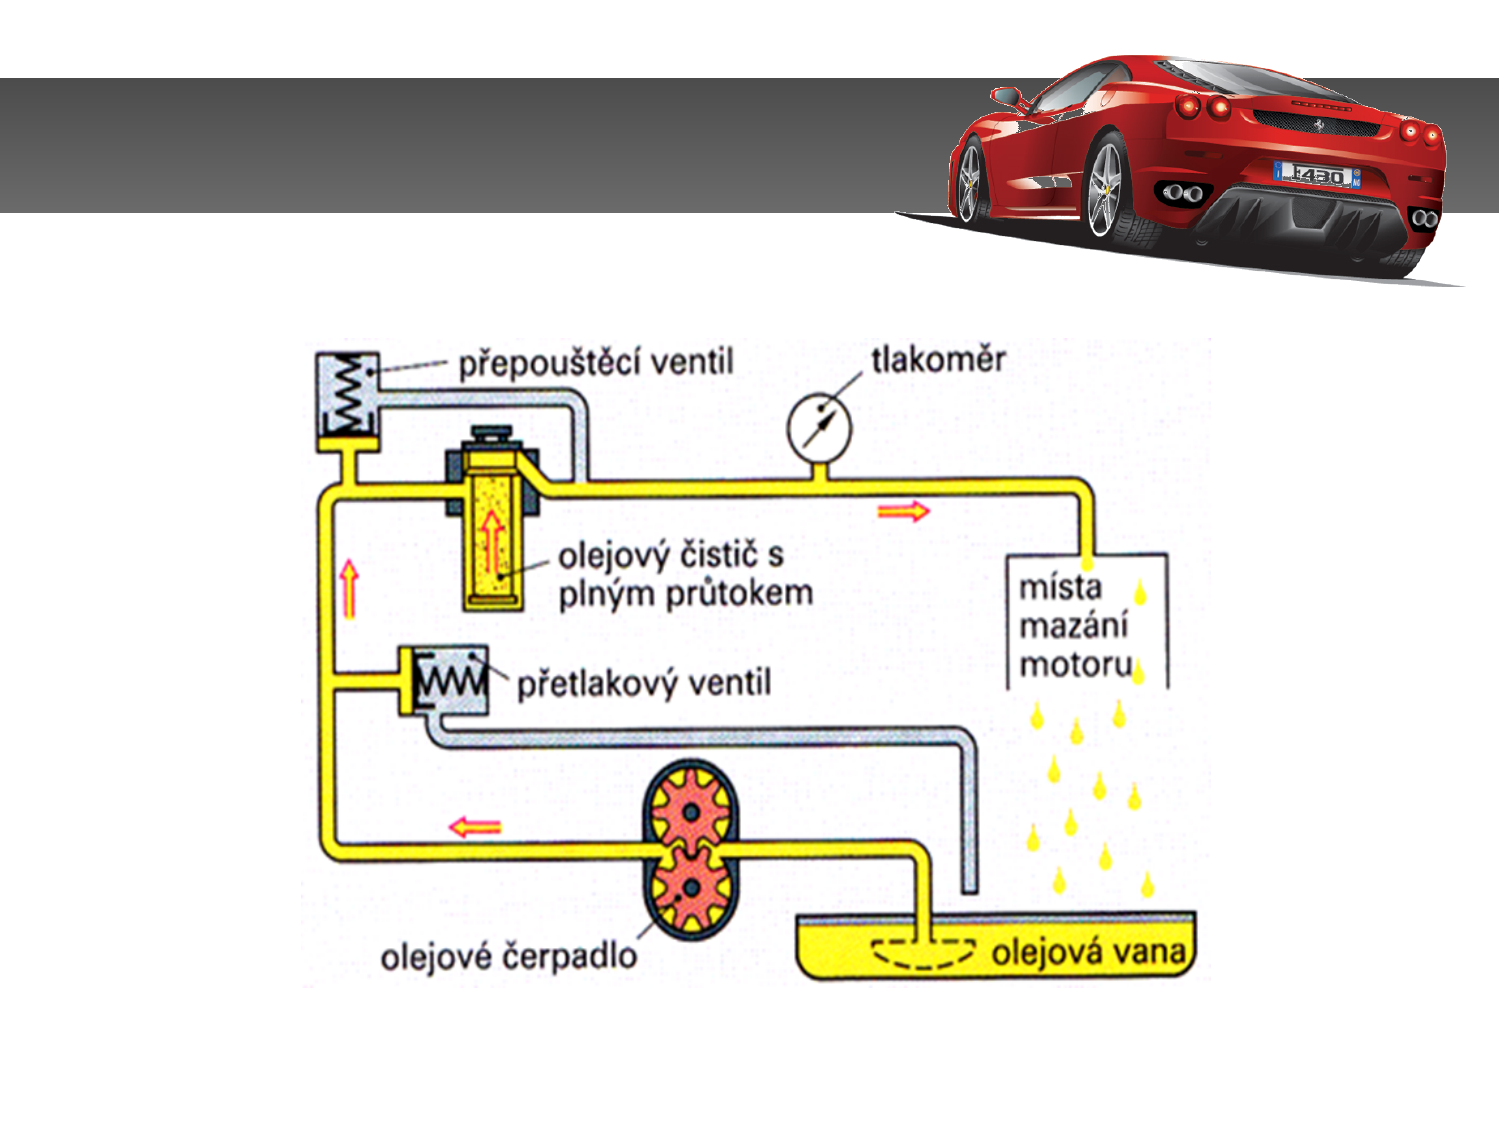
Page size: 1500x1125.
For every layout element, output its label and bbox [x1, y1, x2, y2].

picture [884, 42, 1483, 291]
list [300, 337, 1211, 988]
